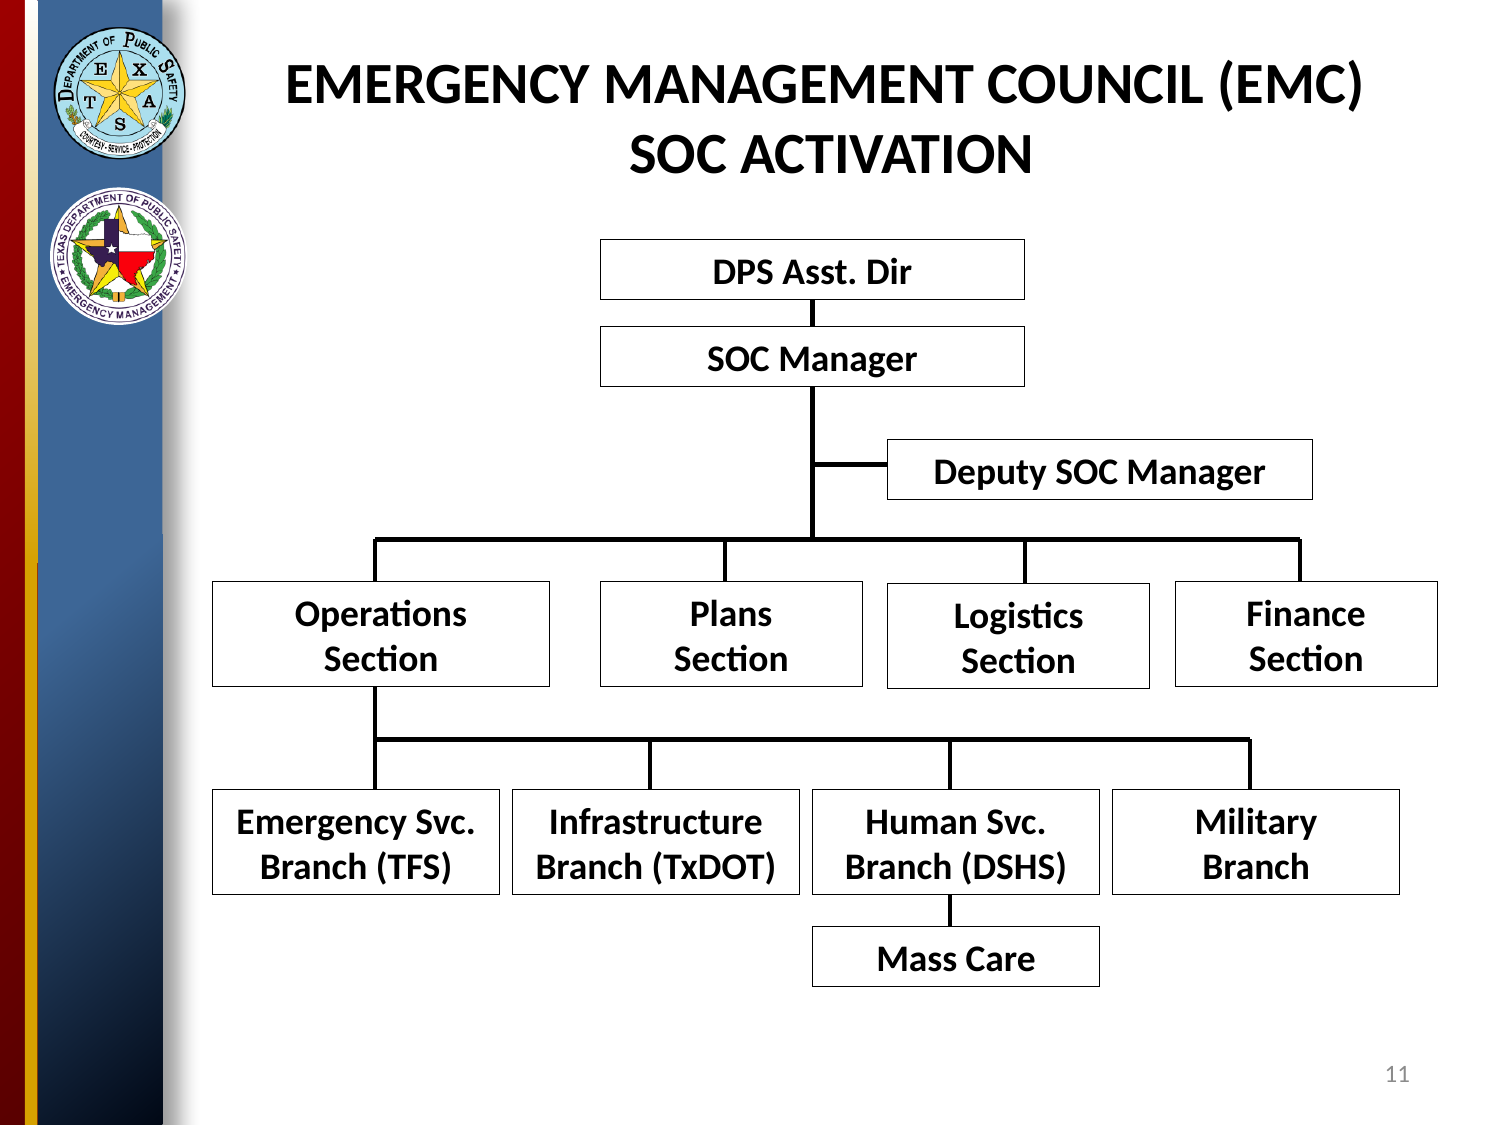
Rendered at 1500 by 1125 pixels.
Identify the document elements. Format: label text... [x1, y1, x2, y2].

picture [50, 24, 174, 162]
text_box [212, 239, 1438, 988]
picture [50, 187, 188, 325]
slide_number 11 [1074, 1042, 1425, 1103]
text_box Emergency Management council (emc) SOC Activation [174, 37, 1475, 193]
